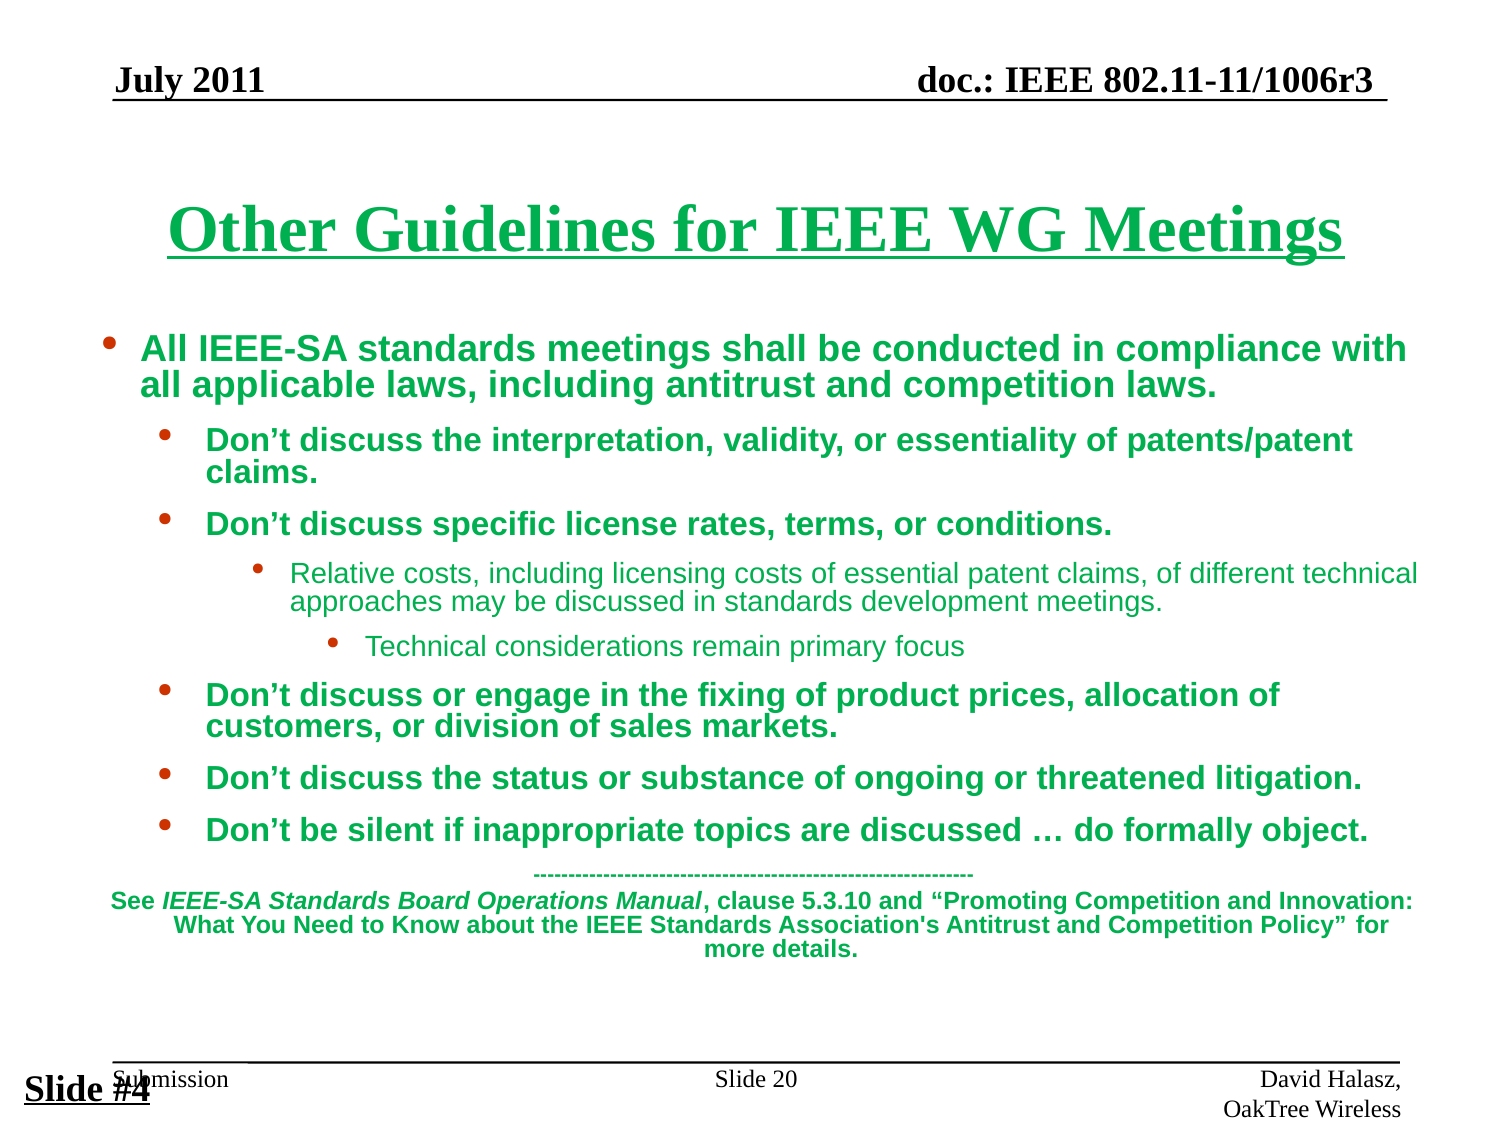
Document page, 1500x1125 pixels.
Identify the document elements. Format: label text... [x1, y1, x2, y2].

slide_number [114, 54, 333, 101]
text_box Slide #4 [9, 1056, 166, 1116]
title Other Guidelines for IEEE WG Meetings [62, 174, 1451, 276]
slide_number Slide 20 [712, 1061, 800, 1093]
text_box All IEEE-SA standards meetings shall be conducted in compliance with all applicable laws, including antitrust and competition laws. Don’t discuss the interpretation, validity, or essentiality of patents/patent claims. Don’t discuss specific license rates, terms, or conditions. Relative costs, including licensing costs of essential patent claims, of different technical approaches may be discussed in standards development meetings. Technical considerations remain primary focus Don’t discuss or engage in the fixing of product prices, allocation of customers, or division of sales markets. Don’t discuss the status or substance of ongoing or threatened litigation. Don’t be silent if inappropriate topics are discussed … do formally object. --------------------------------------------------------------- See IEEE-SA Standards Board Operations Manual, clause 5.3.10 and “Promoting Competition and Innovation: What You Need to Know about the IEEE Standards Association's Antitrust and Competition Policy” for more details. [87, 299, 1438, 1038]
text_box [87, 37, 1438, 163]
footer David Halasz, OakTree Wireless [1185, 1061, 1402, 1093]
